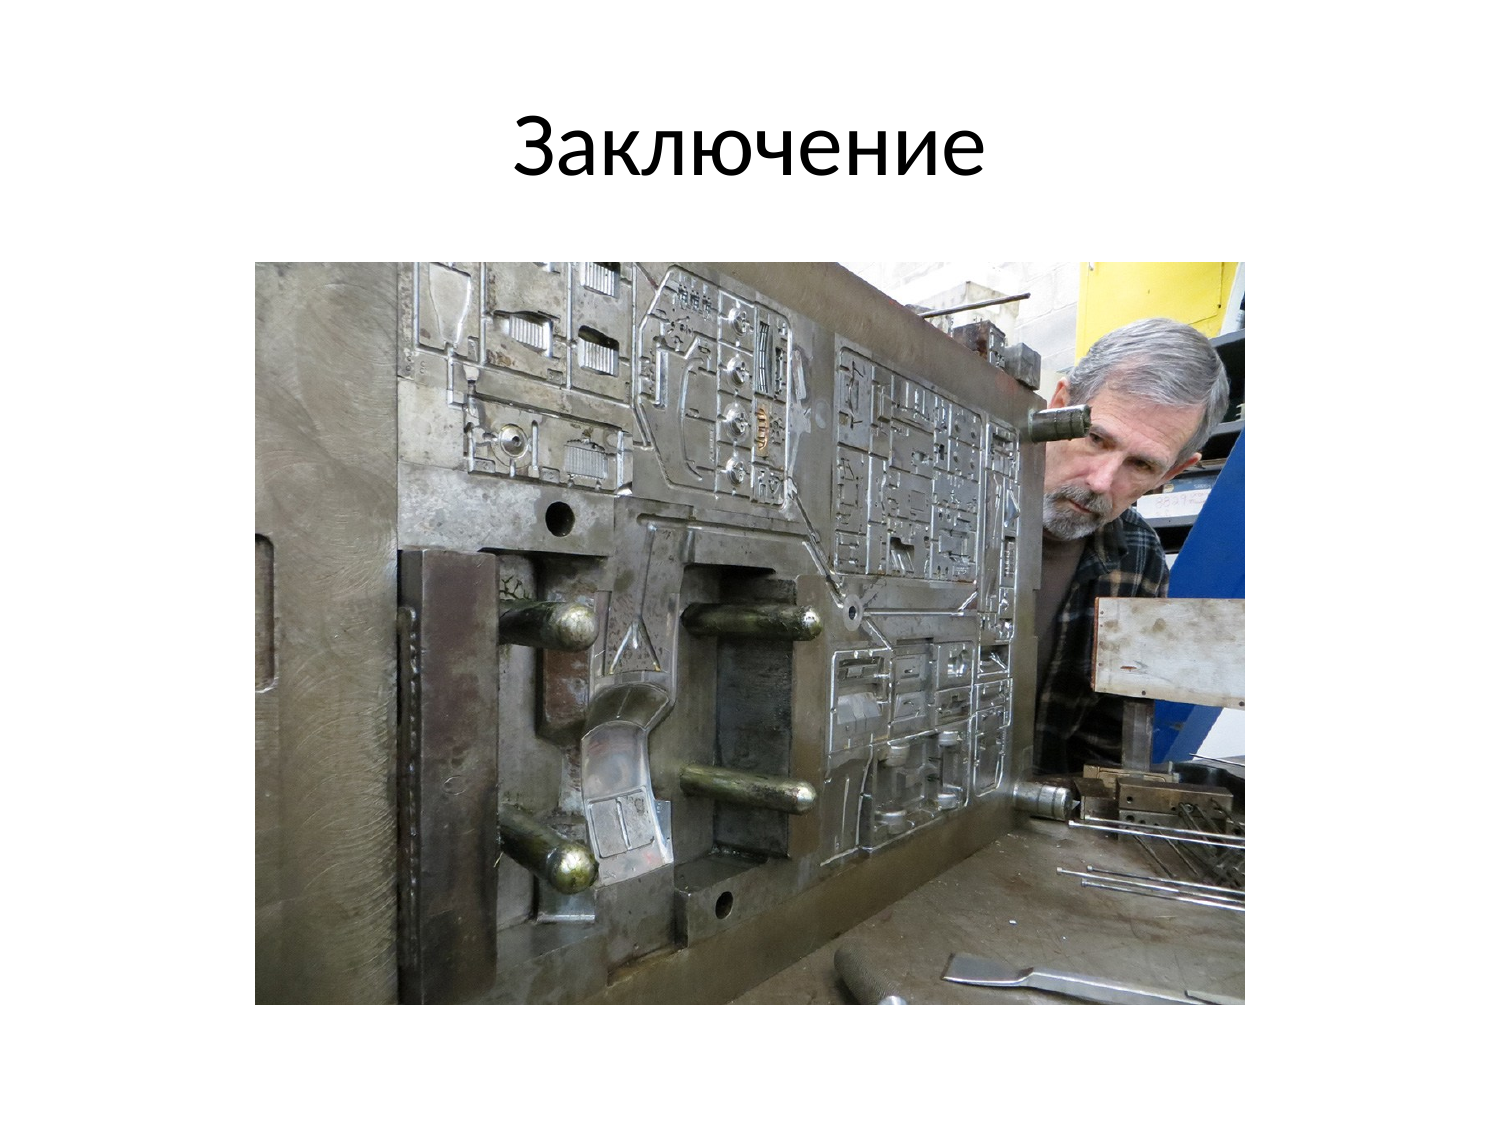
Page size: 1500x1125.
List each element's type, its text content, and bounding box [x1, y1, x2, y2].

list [254, 262, 1246, 1006]
title Заключение [75, 45, 1425, 233]
